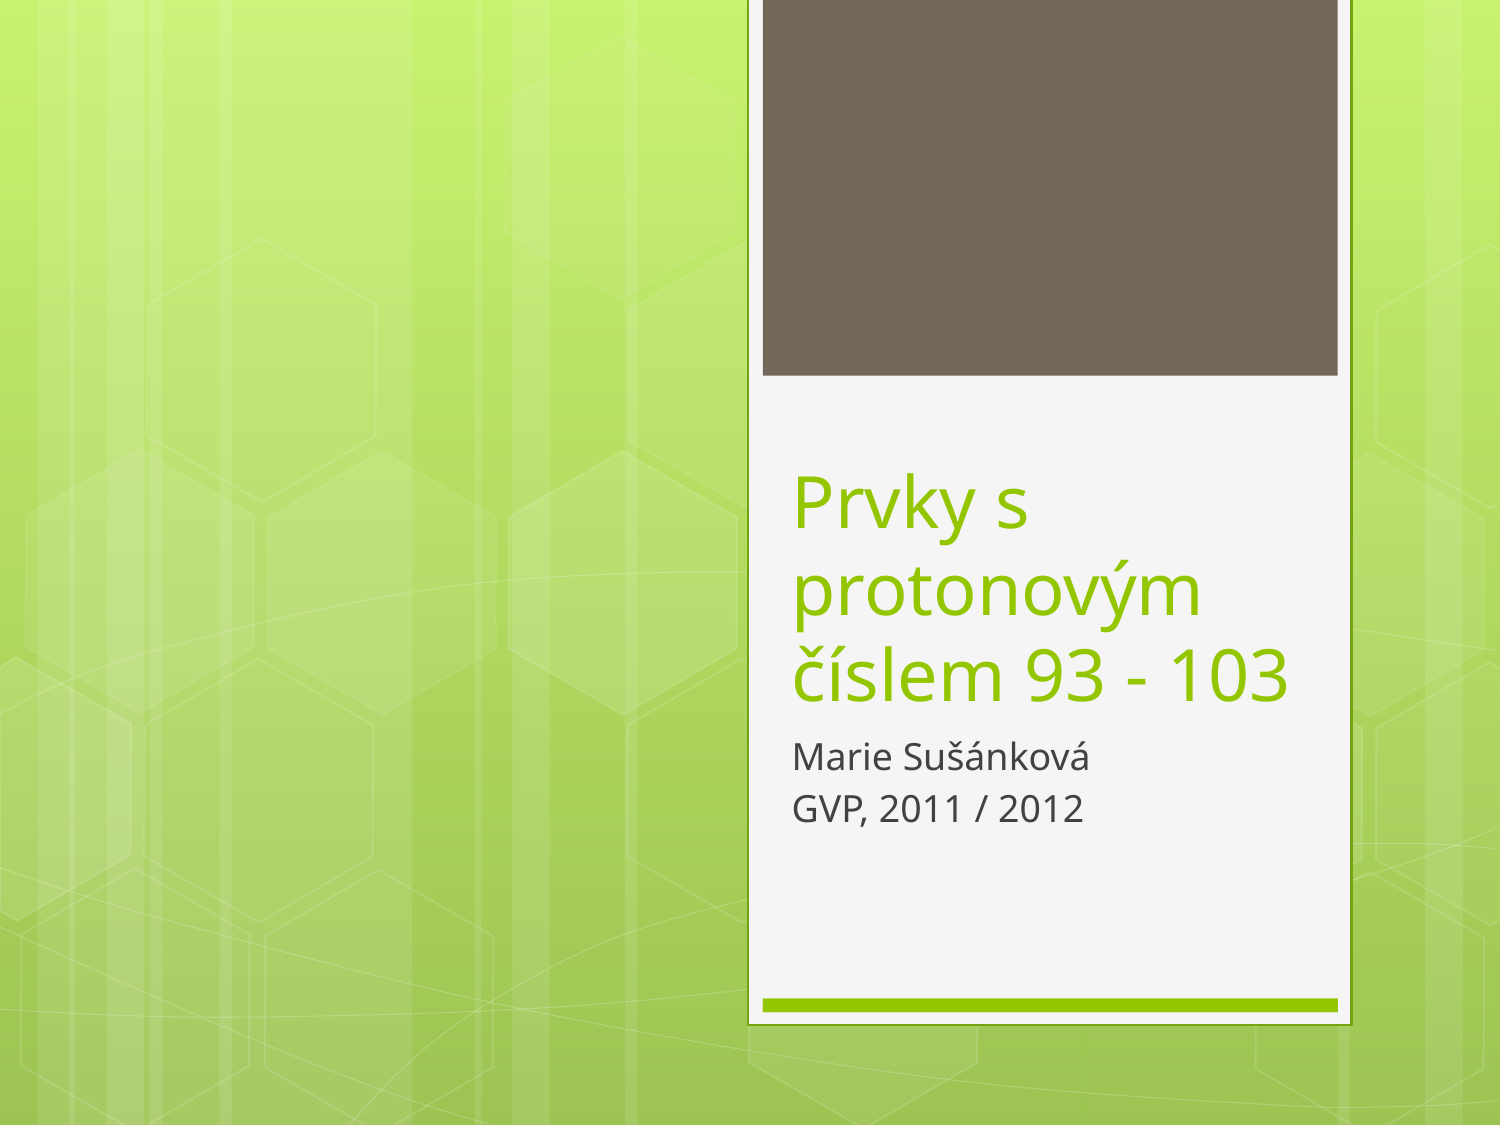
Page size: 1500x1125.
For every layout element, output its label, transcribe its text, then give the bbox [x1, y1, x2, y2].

subtitle Marie Sušánková GVP, 2011 / 2012 [776, 724, 1320, 933]
title Prvky s protonovým číslem 93 - 103 [776, 444, 1321, 724]
